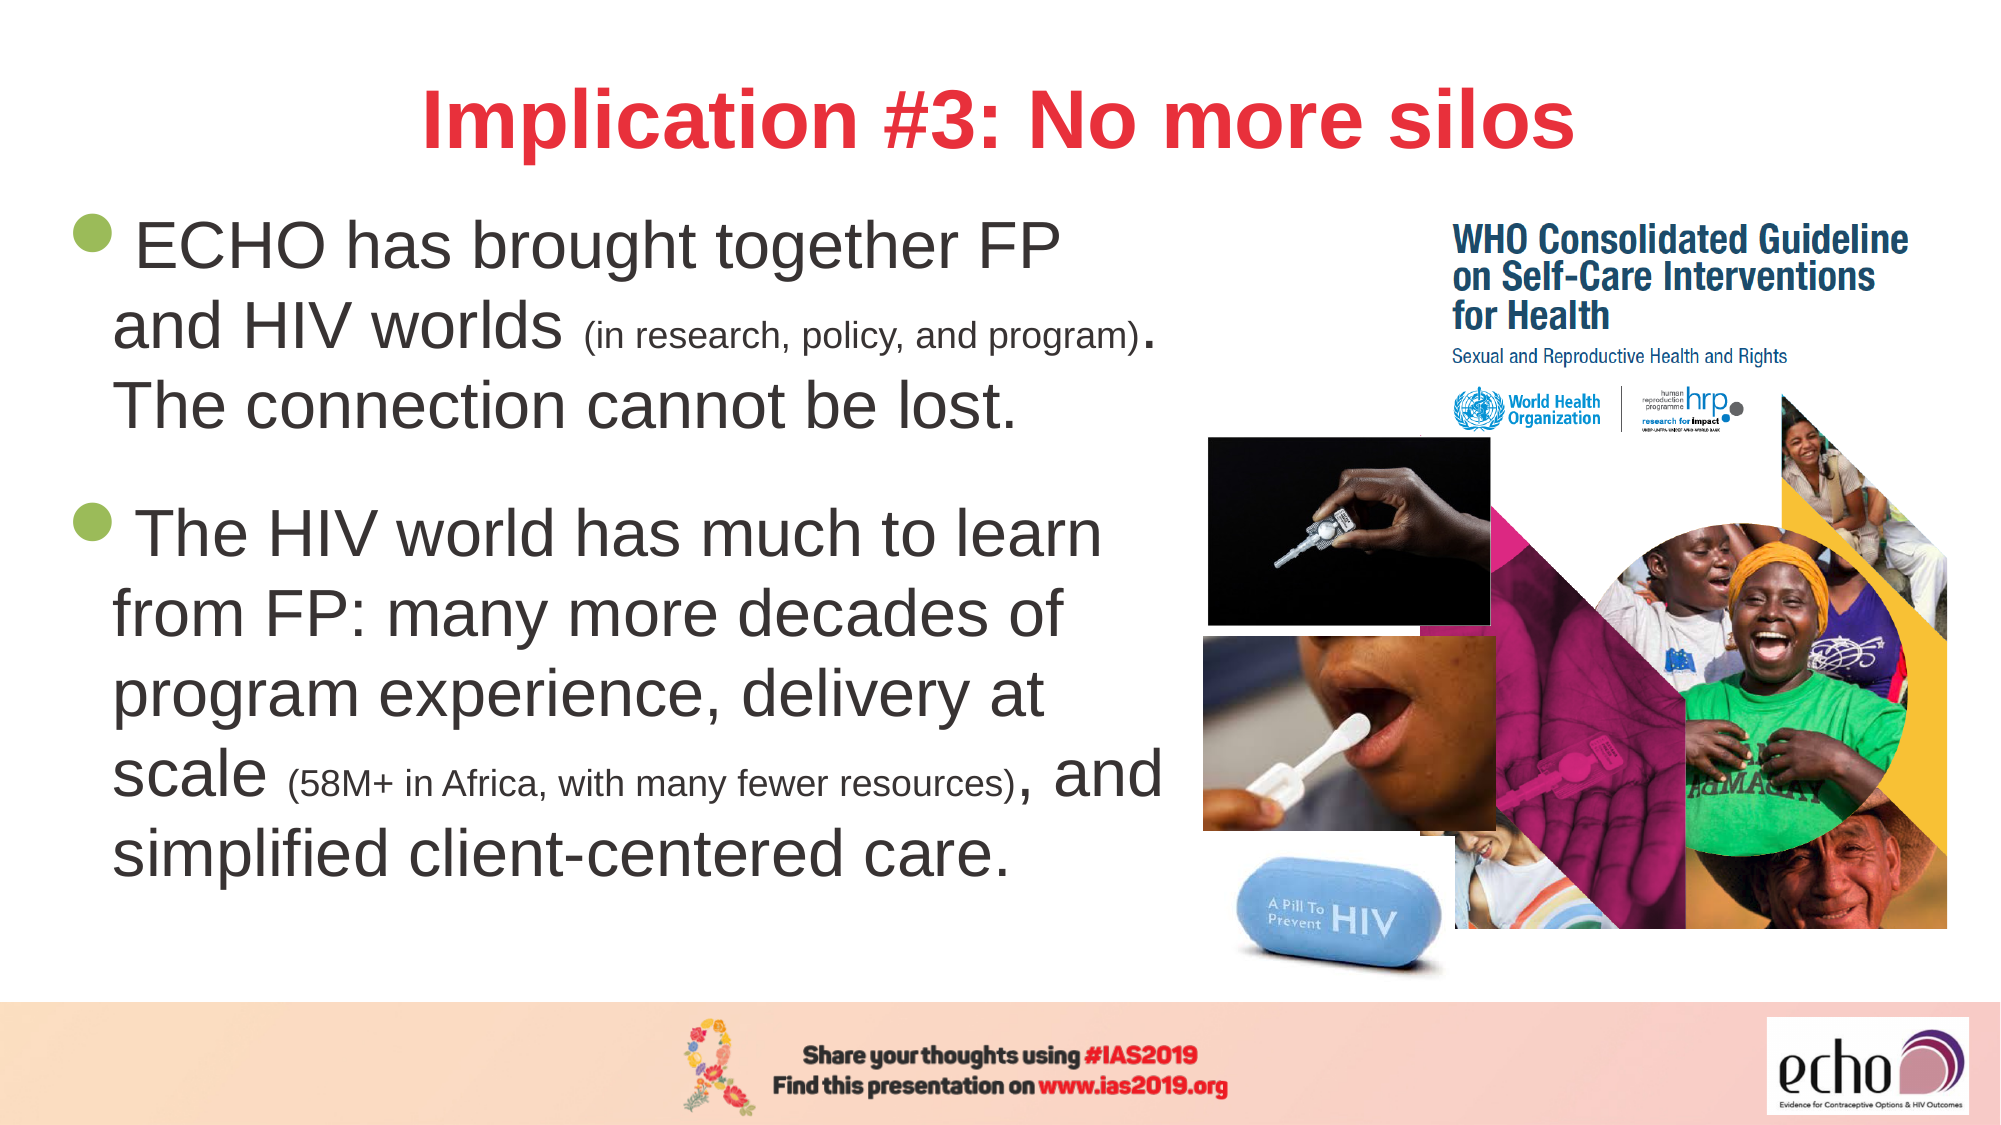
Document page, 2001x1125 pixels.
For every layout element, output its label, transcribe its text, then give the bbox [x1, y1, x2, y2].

list ECHO has brought together FP and HIV worlds (in research, policy, and program). The connection cannot be lost. The HIV world has much to learn from FP: many more decades of program experience, delivery at scale (58M+ in Africa, with many fewer resources), and simplified client-centered care. [52, 194, 1204, 969]
picture [0, 1002, 2001, 1125]
picture [1202, 194, 1948, 1000]
title Implication #3: No more silos [99, 36, 1900, 195]
